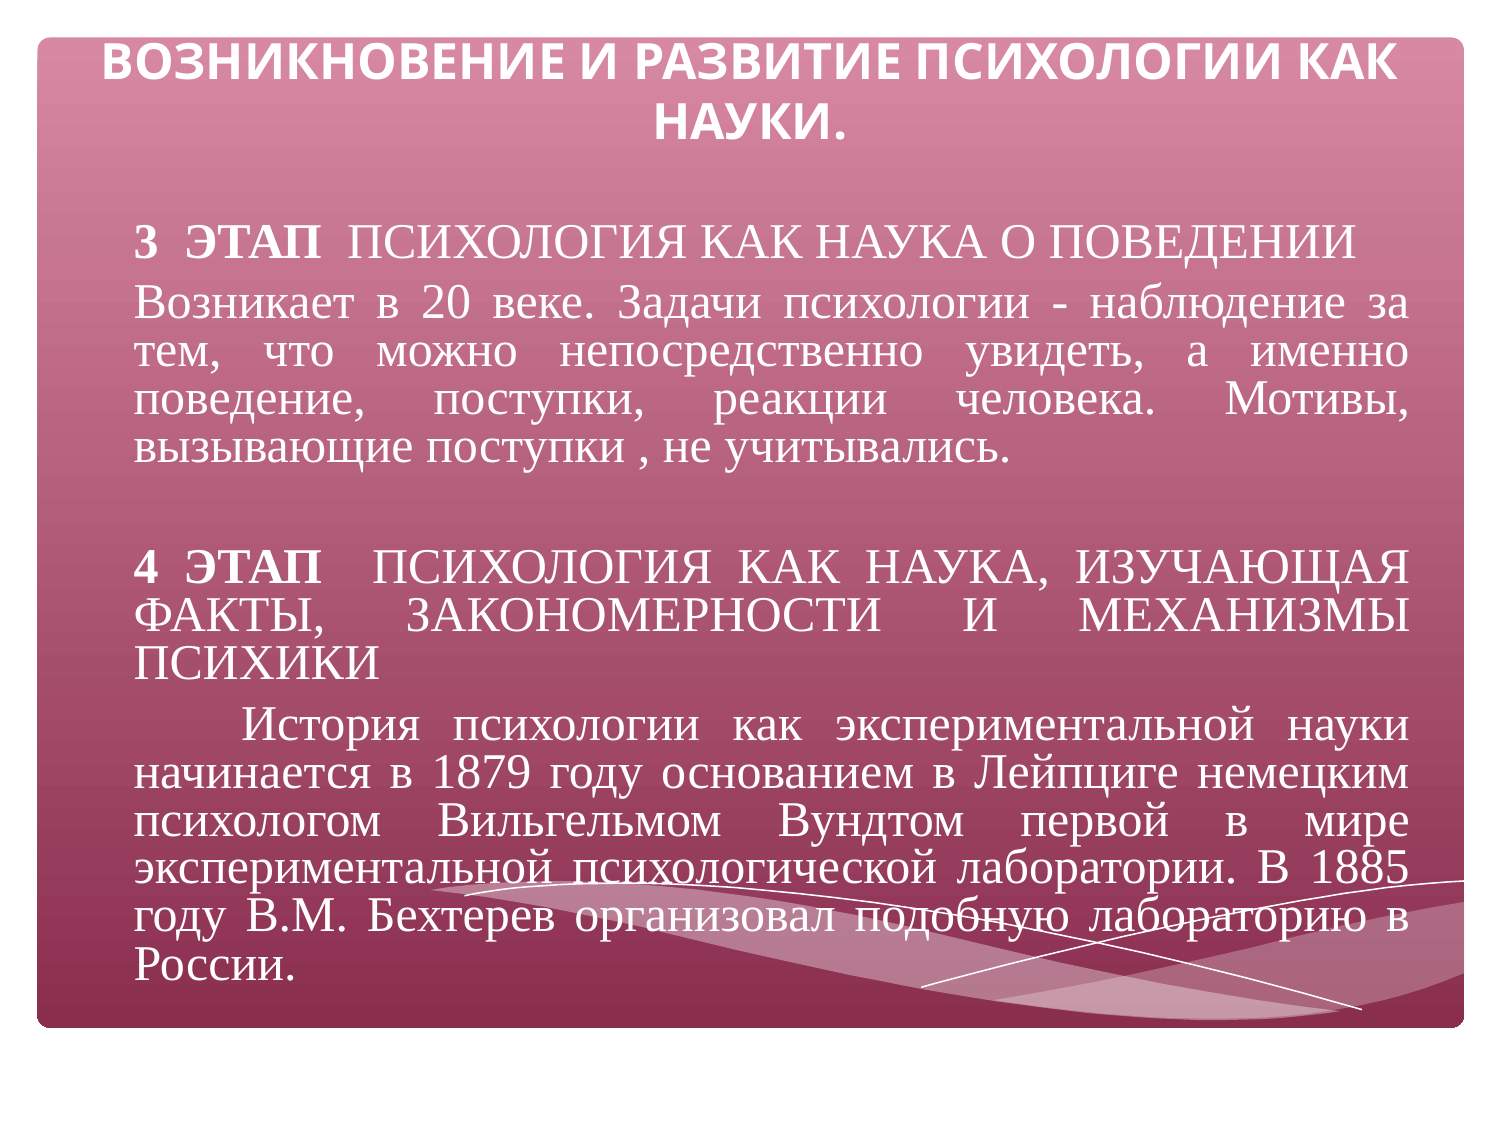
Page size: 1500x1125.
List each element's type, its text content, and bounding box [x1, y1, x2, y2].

list 3 ЭТАП ПСИХОЛОГИЯ КАК НАУКА О ПОВЕДЕНИИ Возникает в 20 веке. Задачи психологии - наблюдение за тем, что можно непосредственно увидеть, а именно поведение, поступки, реакции человека. Мотивы, вызывающие поступки , не учитывались. 4 ЭТАП ПСИХОЛОГИЯ КАК НАУКА, ИЗУЧАЮЩАЯ ФАКТЫ, ЗАКОНОМЕРНОСТИ И МЕХАНИЗМЫ ПСИХИКИ История психологии как экспериментальной науки начинается в 1879 году основанием в Лейпциге немецким психологом Вильгельмом Вундтом первой в мире экспериментальной психологической лаборатории. В 1885 году В.М. Бехтерев организовал подобную лабораторию в России. [62, 212, 1425, 1063]
title ВОЗНИКНОВЕНИЕ И РАЗВИТИЕ ПСИХОЛОГИИ КАК НАУКИ. [75, 40, 1425, 138]
